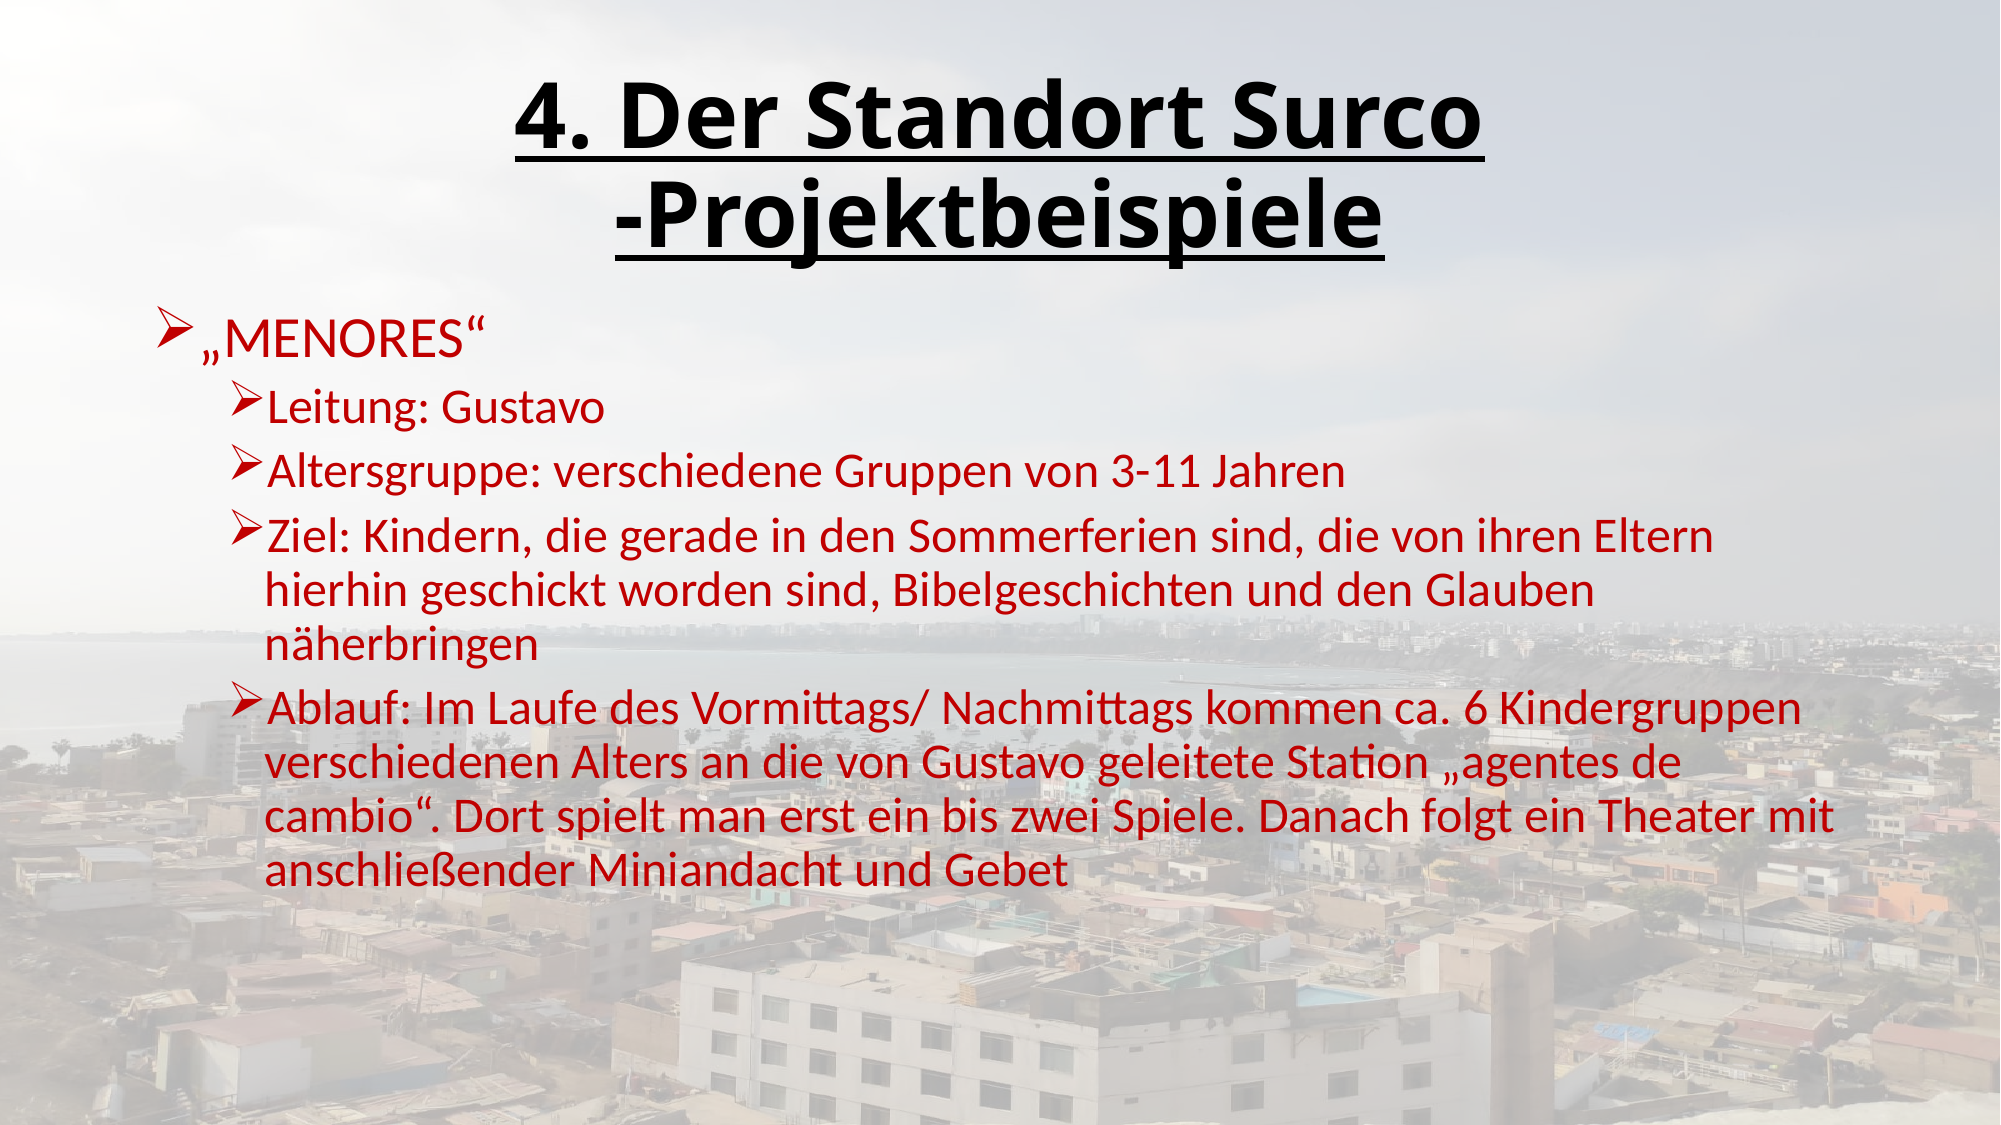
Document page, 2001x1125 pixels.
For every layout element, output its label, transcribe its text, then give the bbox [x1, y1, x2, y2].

list „MENORES“ Leitung: Gustavo Altersgruppe: verschiedene Gruppen von 3-11 Jahren Ziel: Kindern, die gerade in den Sommerferien sind, die von ihren Eltern hierhin geschickt worden sind, Bibelgeschichten und den Glauben näherbringen Ablauf: Im Laufe des Vormittags/ Nachmittags kommen ca. 6 Kindergruppen verschiedenen Alters an die von Gustavo geleitete Station „agentes de cambio“. Dort spielt man erst ein bis zwei Spiele. Danach folgt ein Theater mit anschließender Miniandacht und Gebet [137, 299, 1863, 1014]
title 4. Der Standort Surco -Projektbeispiele [137, 59, 1863, 278]
